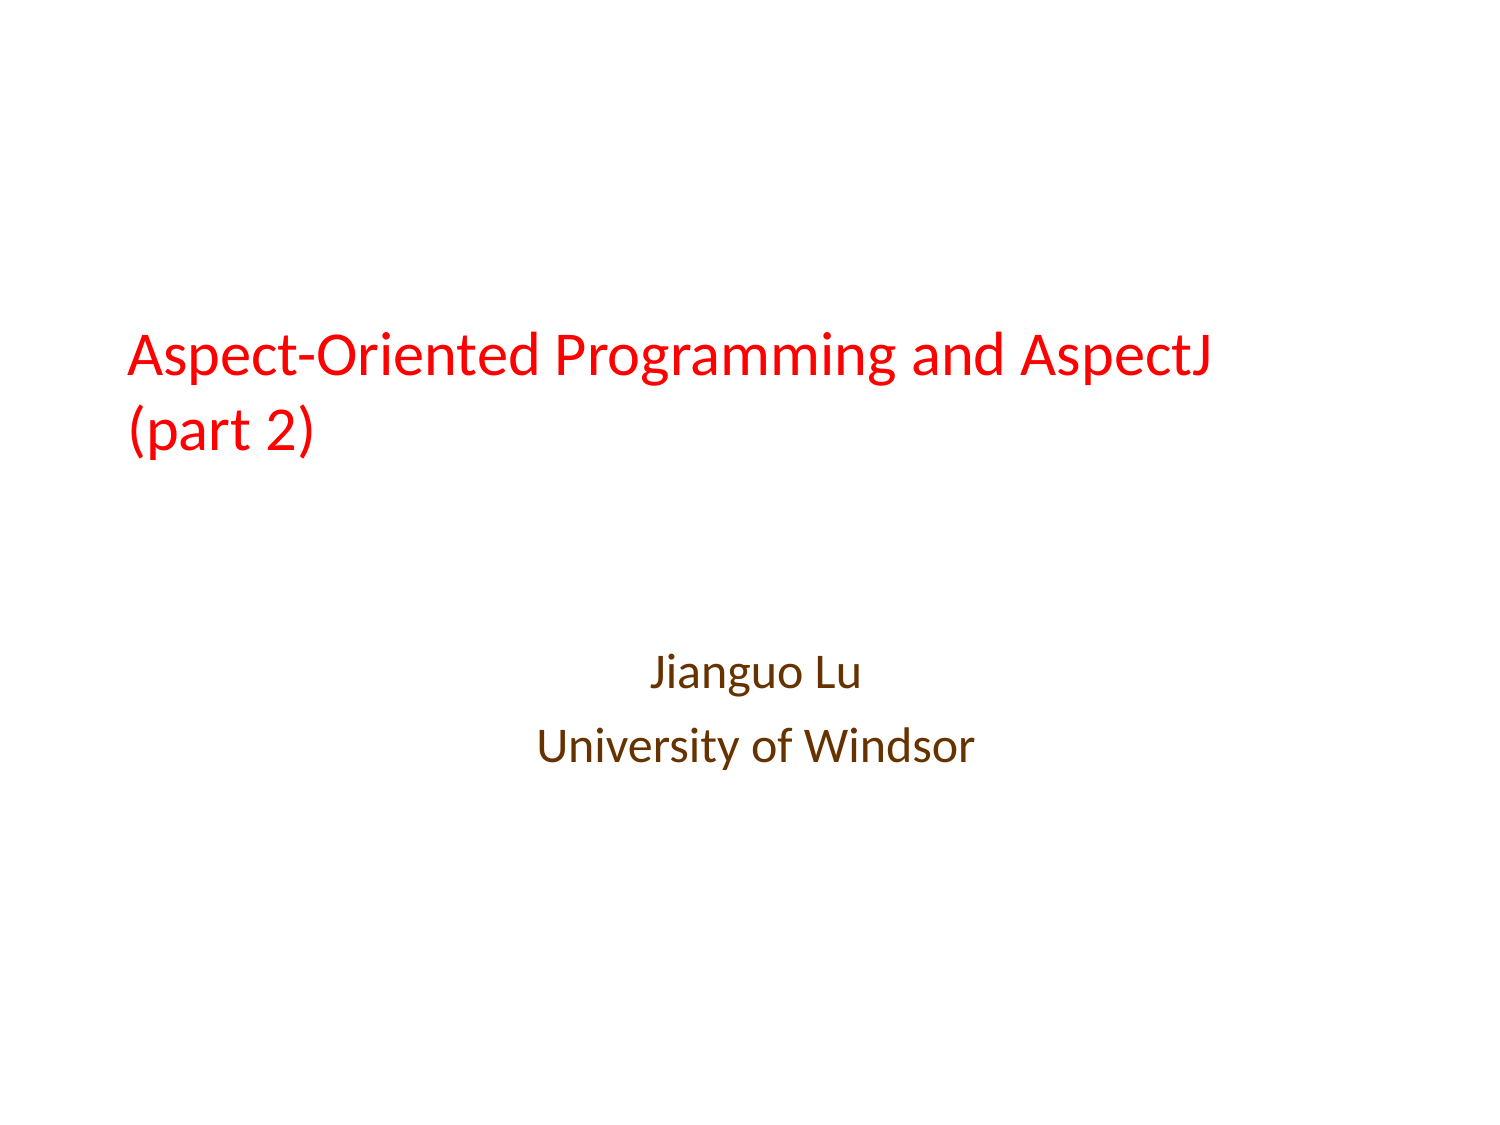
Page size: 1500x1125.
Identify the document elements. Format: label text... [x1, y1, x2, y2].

subtitle Jianguo Lu University of Windsor [147, 637, 1365, 965]
title Aspect-Oriented Programming and AspectJ (part 2) [111, 266, 1388, 509]
